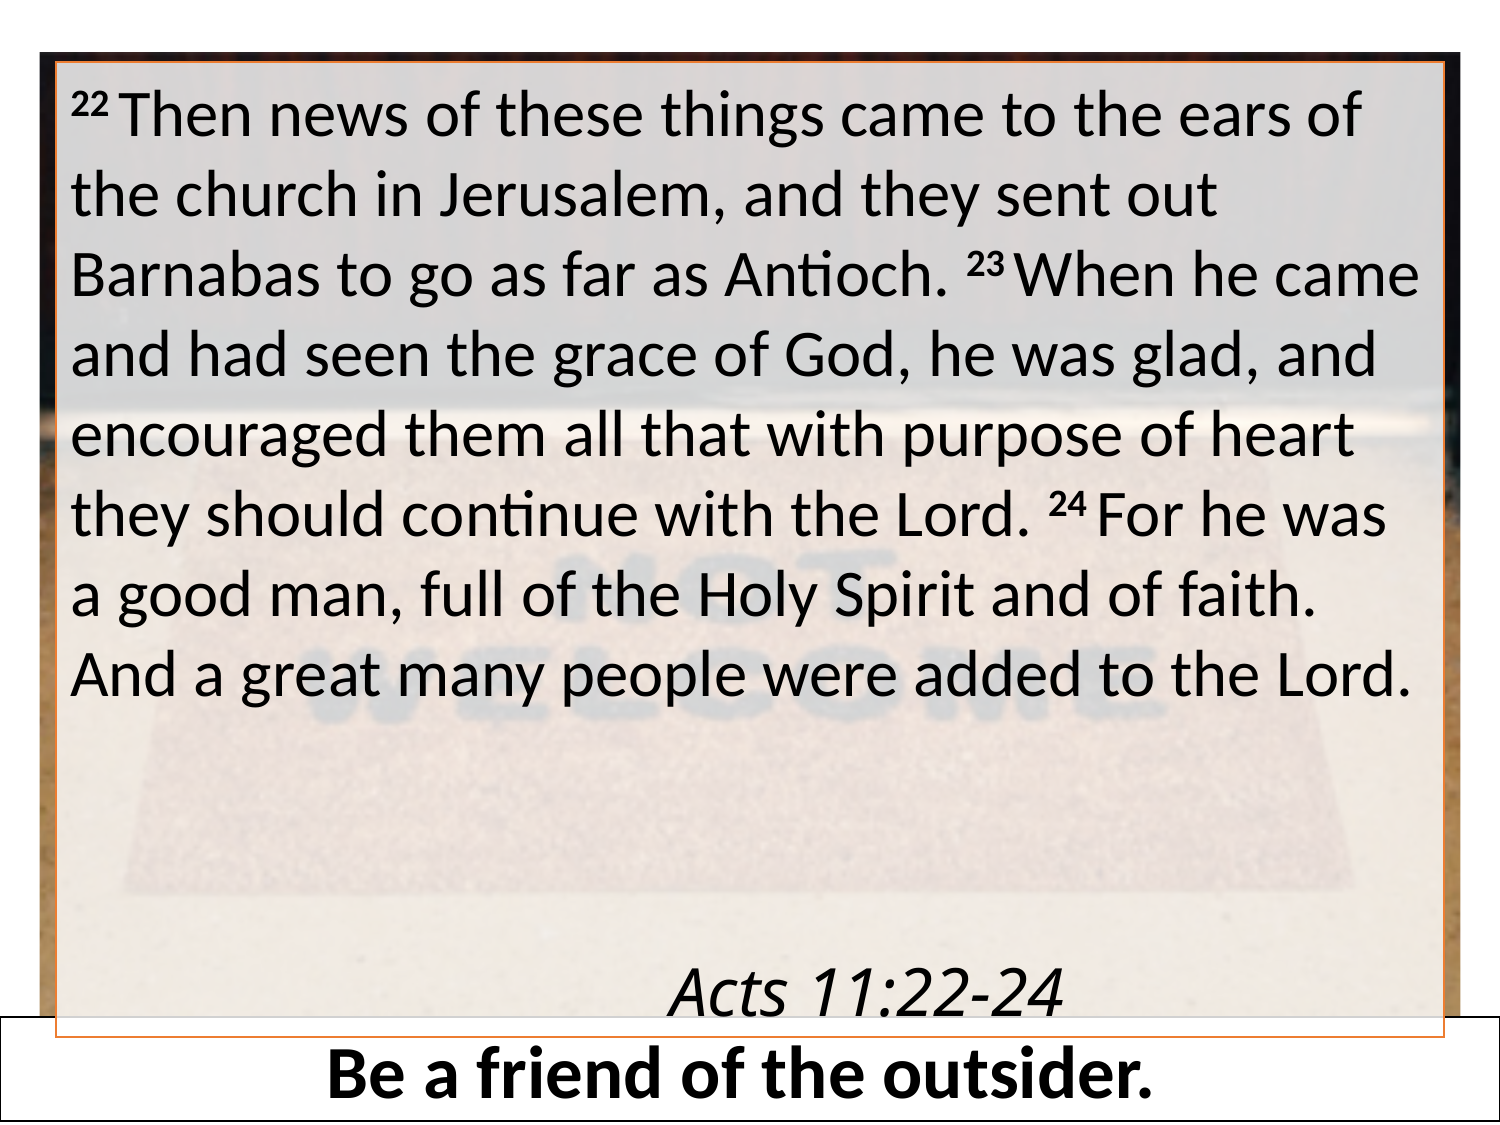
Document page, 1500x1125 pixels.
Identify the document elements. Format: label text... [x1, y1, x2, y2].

picture [39, 52, 1461, 1073]
text_box Be a friend of the outsider. [0, 1016, 1500, 1122]
